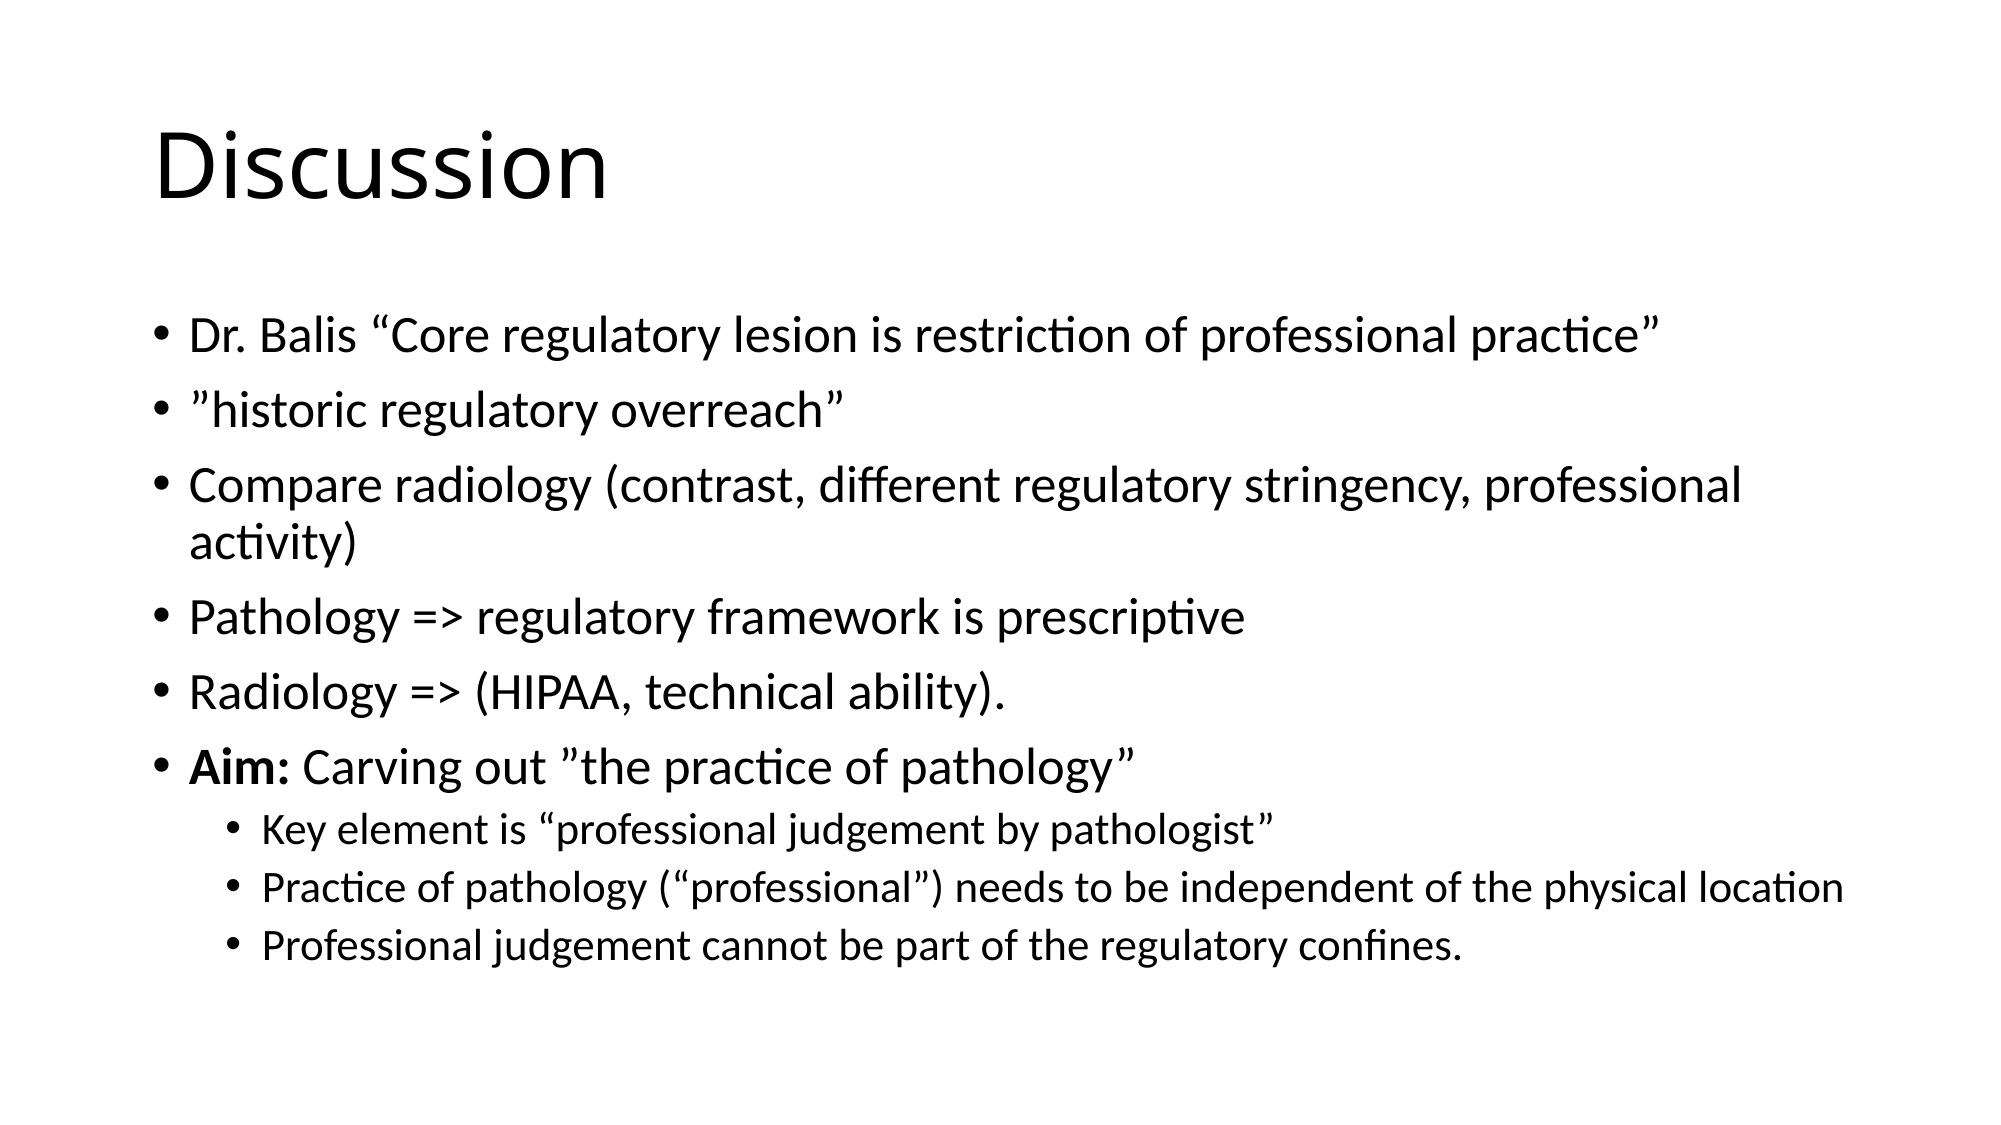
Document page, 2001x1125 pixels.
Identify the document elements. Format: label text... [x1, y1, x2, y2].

list Dr. Balis “Core regulatory lesion is restriction of professional practice” ”historic regulatory overreach” Compare radiology (contrast, different regulatory stringency, professional activity) Pathology => regulatory framework is prescriptive Radiology => (HIPAA, technical ability). Aim: Carving out ”the practice of pathology” Key element is “professional judgement by pathologist” Practice of pathology (“professional”) needs to be independent of the physical location Professional judgement cannot be part of the regulatory confines. [137, 299, 1863, 1014]
title Discussion [137, 59, 1863, 278]
